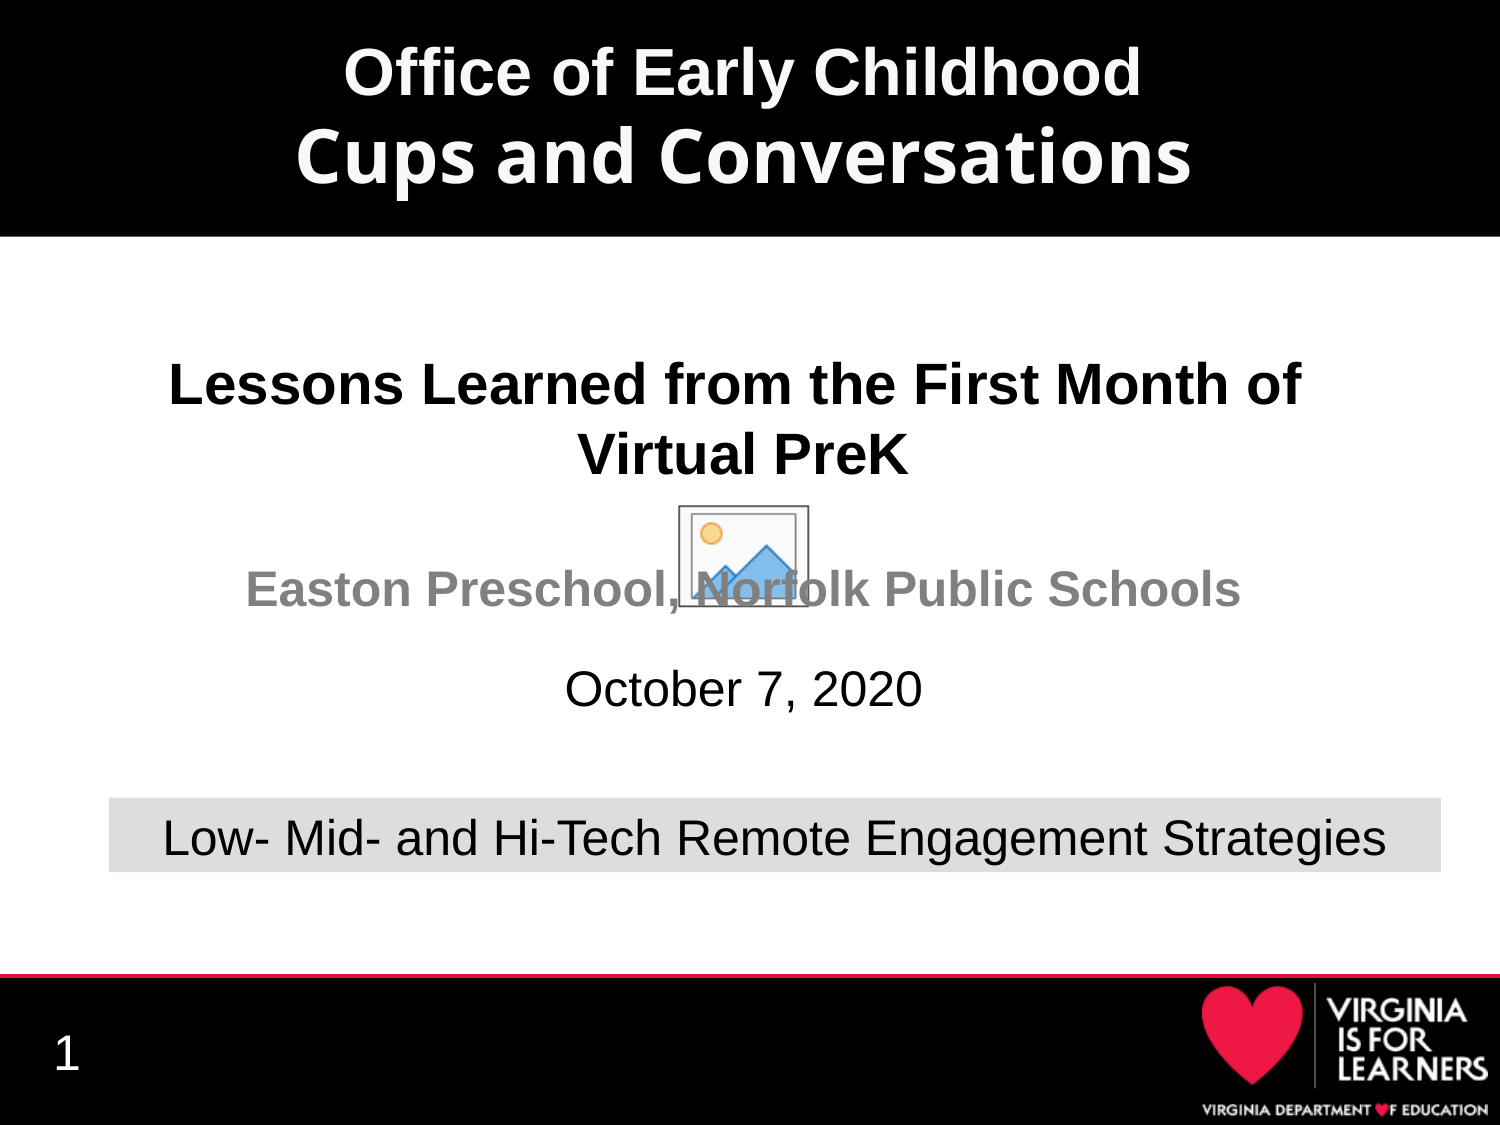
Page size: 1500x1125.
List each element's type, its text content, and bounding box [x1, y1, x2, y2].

title Office of Early Childhood Cups and Conversations [0, 0, 1500, 237]
picture [1202, 983, 1488, 1117]
picture [60, 361, 1427, 752]
text_box Low- Mid- and Hi-Tech Remote Engagement Strategies [108, 797, 1441, 873]
